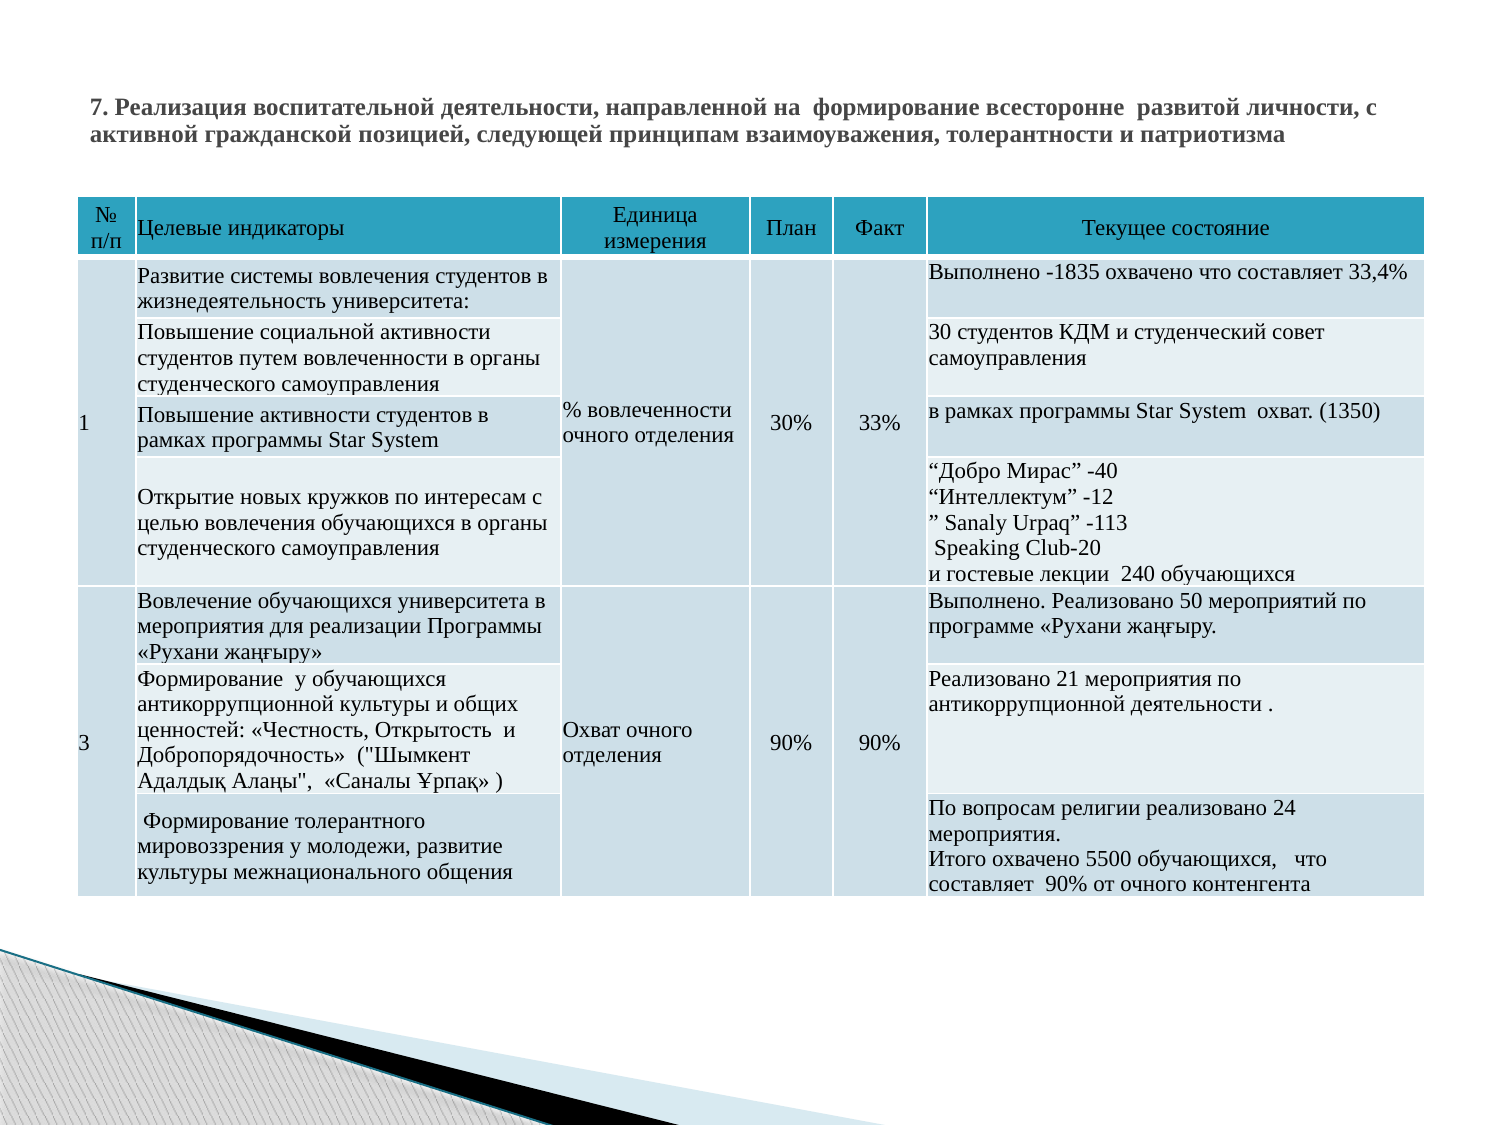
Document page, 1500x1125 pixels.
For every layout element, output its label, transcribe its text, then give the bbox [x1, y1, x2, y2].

table_cell Реализовано 21 мероприятия по антикоррупционной деятельности . [928, 665, 1424, 793]
table_cell Формирование у обучающихся антикоррупционной культуры и общих ценностей: «Честность, Открытость и Добропорядочность» ("Шымкент Адалдық Алаңы", «Саналы Ұрпақ» ) [137, 665, 560, 793]
table_header Единица измерения [562, 197, 749, 254]
table_cell “Добро Мирас” -40 “Интеллектум” -12 ” Sanaly Urpaq” -113 Speaking Club-20 и гостевые лекции 240 обучающихся [928, 458, 1424, 585]
table_cell По вопросам религии реализовано 24 мероприятия. Итого охвачено 5500 обучающихся, что составляет 90% от очного контенгента [928, 794, 1424, 896]
table_cell 1 [78, 260, 135, 585]
table_cell Формирование толерантного мировоззрения у молодежи, развитие культуры межнационального общения [137, 794, 560, 896]
table_header Целевые индикаторы [137, 197, 560, 254]
table_cell Выполнено. Реализовано 50 мероприятий по программе «Рухани жаңғыру. [928, 587, 1424, 663]
table_cell 90% [834, 587, 926, 896]
table_cell 90% [751, 587, 832, 896]
table_cell 30 студентов КДМ и студенческий совет самоуправления [928, 319, 1424, 395]
title 7. Реализация воспитательной деятельности, направленной на формирование всесторонне развитой личности, с активной гражданской позицией, следующей принципам взаимоуважения, толерантности и патриотизма [75, 45, 1425, 197]
table_cell Вовлечение обучающихся университета в мероприятия для реализации Программы «Рухани жаңғыру» [137, 587, 560, 663]
table_cell Открытие новых кружков по интересам с целью вовлечения обучающихся в органы студенческого самоуправления [137, 458, 560, 585]
table_cell Повышение социальной активности студентов путем вовлеченности в органы студенческого самоуправления [137, 319, 560, 395]
table_cell Охват очного отделения [562, 587, 749, 896]
table_cell в рамках программы Star System охват. (1350) [928, 397, 1424, 456]
table_header № п/п [78, 197, 135, 254]
table_header Факт [834, 197, 926, 254]
table_cell 30% [751, 260, 832, 585]
table_cell % вовлеченности очного отделения [562, 260, 749, 585]
table_cell 33% [834, 260, 926, 585]
table_header План [751, 197, 832, 254]
table_cell Развитие системы вовлечения студентов в жизнедеятельность университета: [137, 260, 560, 317]
table_cell Повышение активности студентов в рамках программы Star System [137, 397, 560, 456]
table_cell 3 [78, 587, 135, 896]
table_cell Выполнено -1835 охвачено что составляет 33,4% [928, 260, 1424, 317]
table_header Текущее состояние [928, 197, 1424, 254]
